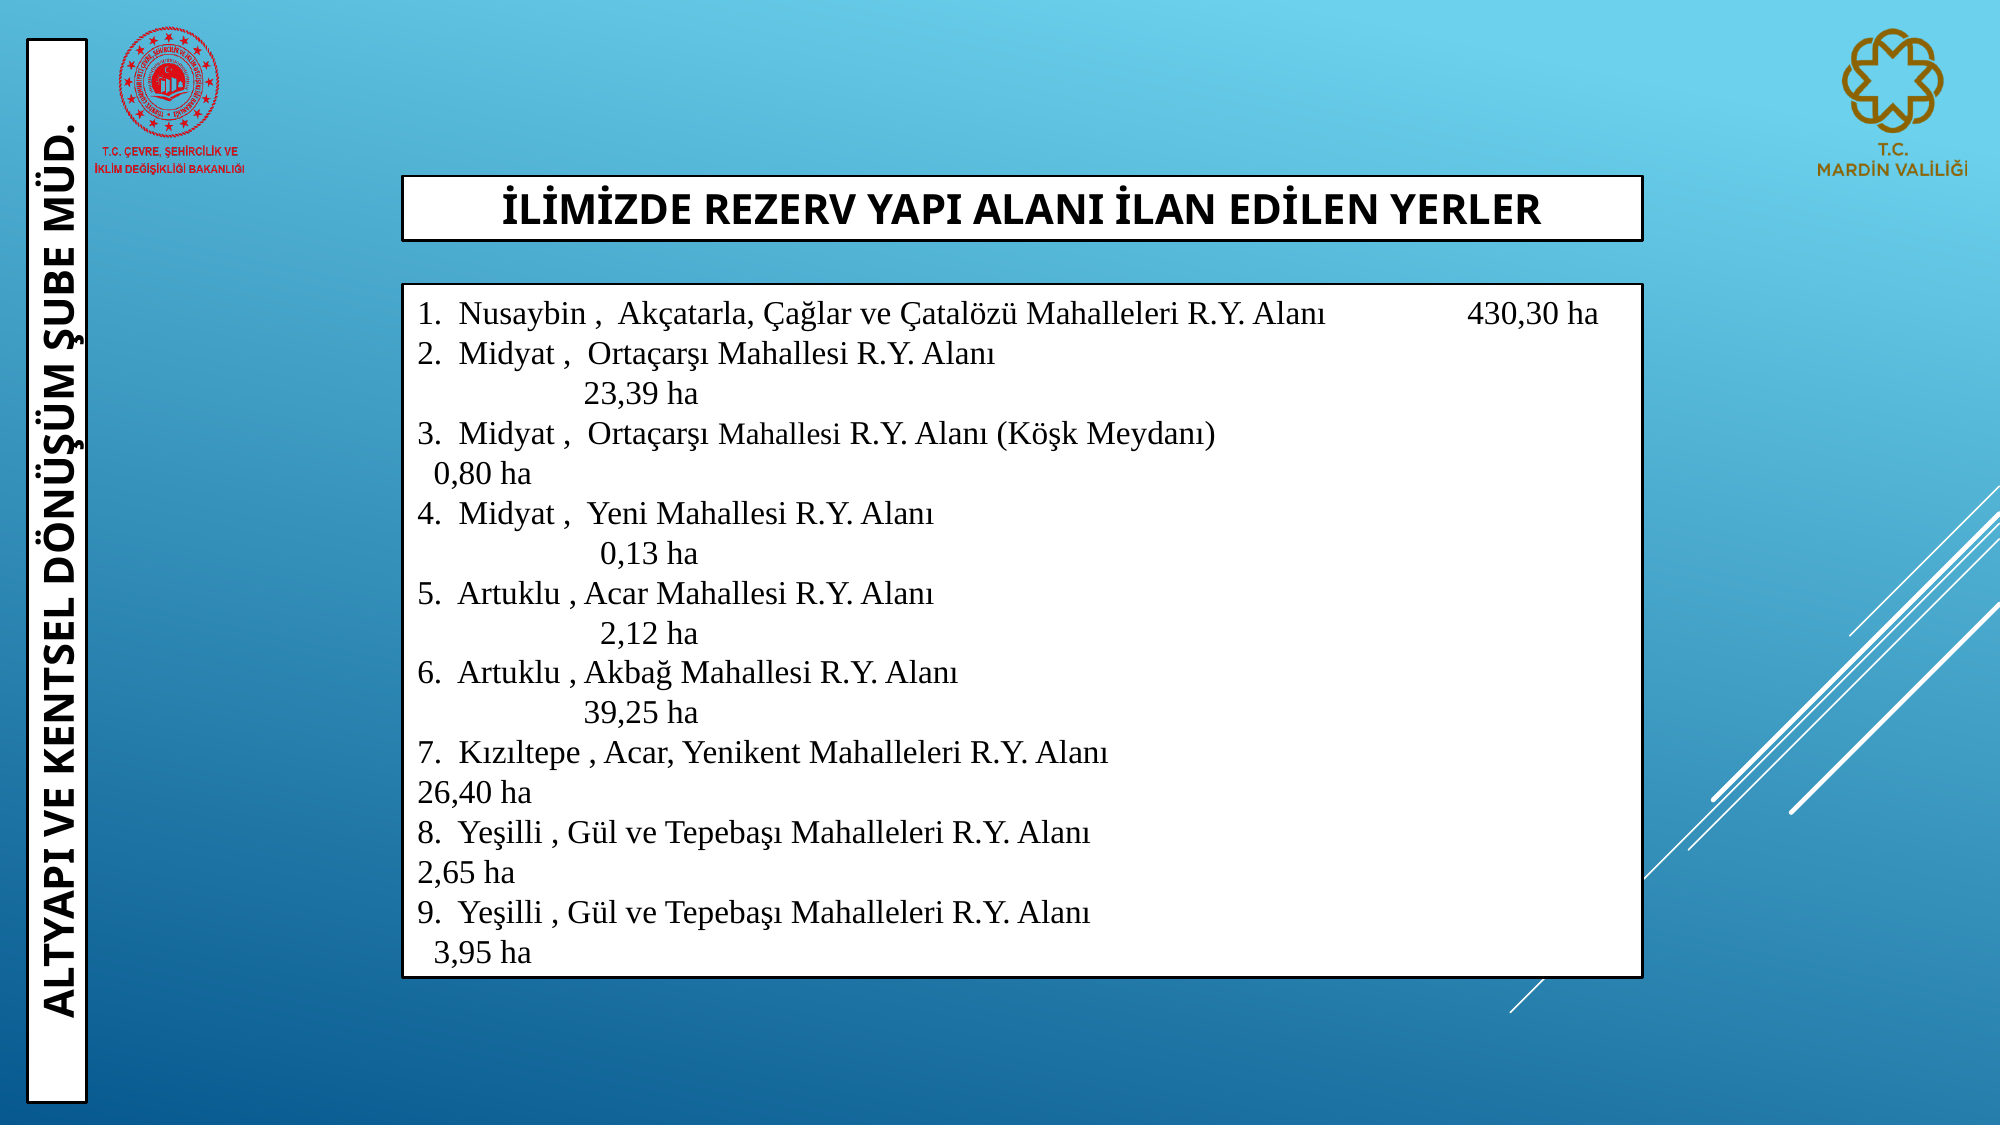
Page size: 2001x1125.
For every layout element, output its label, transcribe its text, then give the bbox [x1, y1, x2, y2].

text_box 1. Nusaybin , Akçatarla, Çağlar ve Çatalözü Mahalleleri R.Y. Alanı 430,30 ha 2. Midyat , Ortaçarşı Mahallesi R.Y. Alanı 23,39 ha 3. Midyat , Ortaçarşı Mahallesi R.Y. Alanı (Köşk Meydanı) 0,80 ha 4. Midyat , Yeni Mahallesi R.Y. Alanı 0,13 ha 5. Artuklu , Acar Mahallesi R.Y. Alanı 2,12 ha 6. Artuklu , Akbağ Mahallesi R.Y. Alanı 39,25 ha 7. Kızıltepe , Acar, Yenikent Mahalleleri R.Y. Alanı 26,40 ha 8. Yeşilli , Gül ve Tepebaşı Mahalleleri R.Y. Alanı 2,65 ha 9. Yeşilli , Gül ve Tepebaşı Mahalleleri R.Y. Alanı 3,95 ha [401, 640, 1644, 979]
picture [95, 26, 244, 175]
text_box [255, 579, 1819, 640]
text_box İLİMİZDE REZERV YAPI ALANI İLAN EDİLEN YERLER [401, 175, 1644, 242]
title ALTYAPI VE KENTSEL DÖNÜŞÜM ŞUBE MÜD. [26, 38, 88, 1104]
text_box 1. Nusaybin , Akçatarla, Çağlar ve Çatalözü Mahalleleri R.Y. Alanı 430,30 ha 2. Midyat , Ortaçarşı Mahallesi R.Y. Alanı 23,39 ha 3. Midyat , Ortaçarşı Mahallesi R.Y. Alanı (Köşk Meydanı) 0,80 ha 4. Midyat , Yeni Mahallesi R.Y. Alanı 0,13 ha 5. Artuklu , Acar Mahallesi R.Y. Alanı 2,12 ha 6. Artuklu , Akbağ Mahallesi R.Y. Alanı 39,25 ha 7. Kızıltepe , Acar, Yenikent Mahalleleri R.Y. Alanı 26,40 ha 8. Yeşilli , Gül ve Tepebaşı Mahalleleri R.Y. Alanı 2,65 ha 9. Yeşilli , Gül ve Tepebaşı Mahalleleri R.Y. Alanı 3,95 ha [401, 283, 1644, 579]
picture [1818, 28, 1967, 177]
